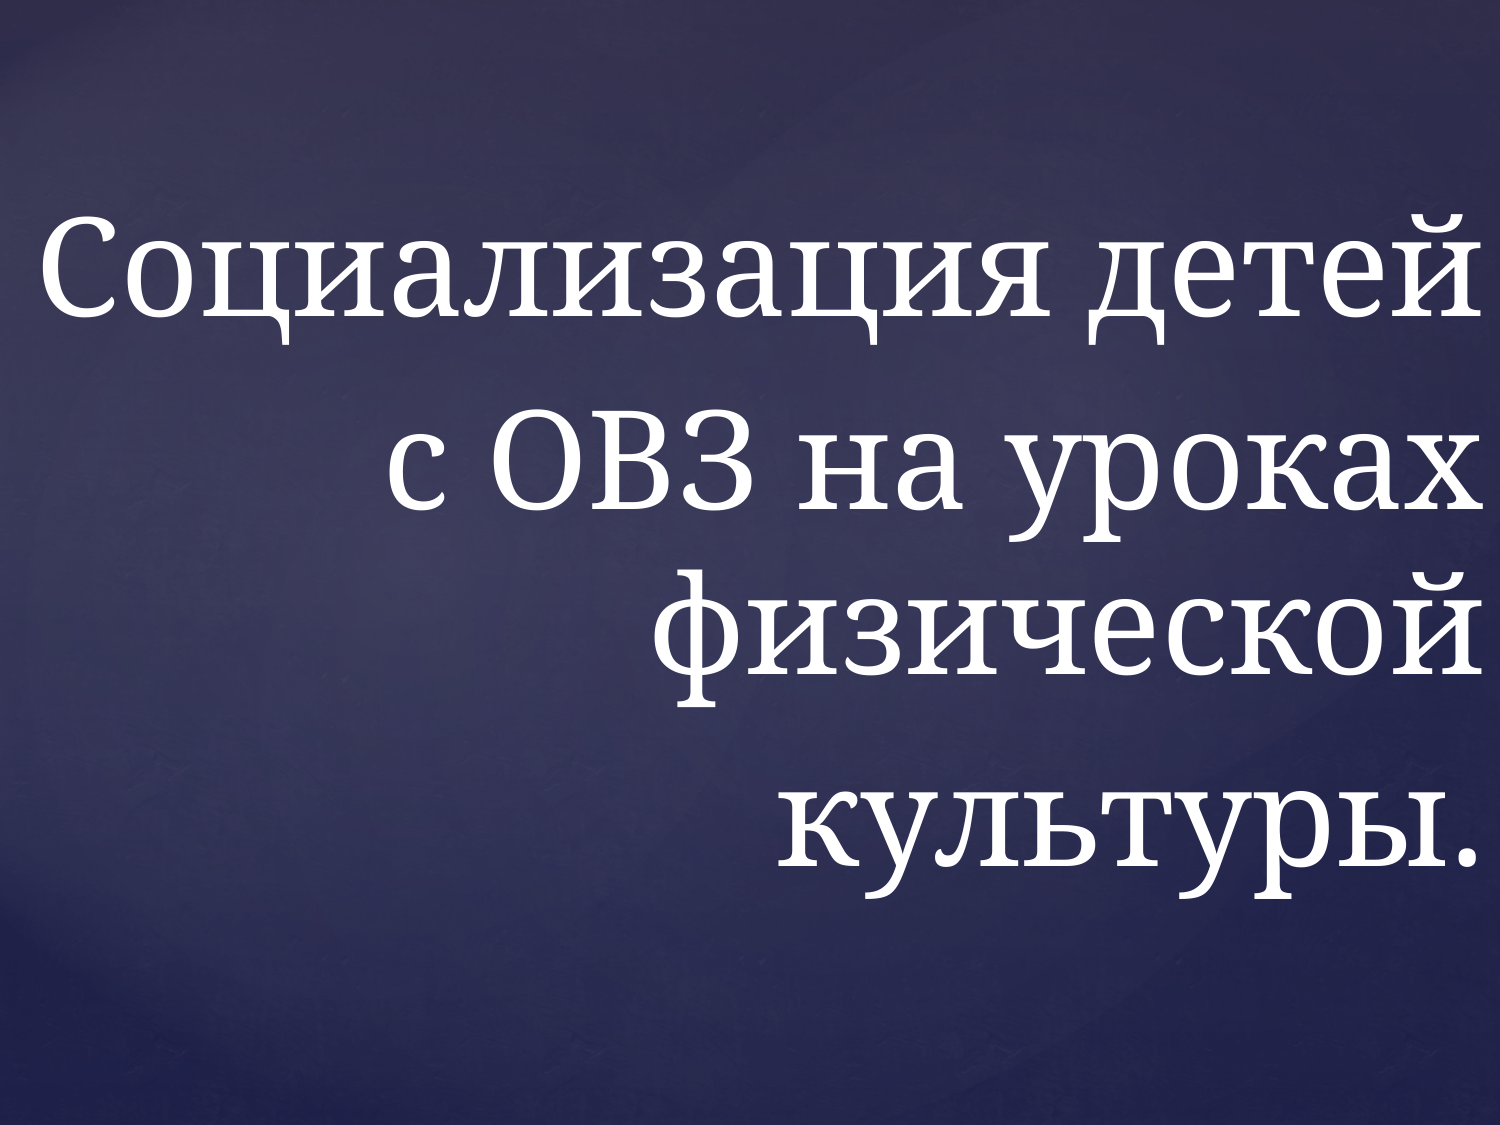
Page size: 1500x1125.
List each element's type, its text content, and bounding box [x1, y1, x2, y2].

list Социализация детей с ОВЗ на уроках физической культуры. [0, 0, 1500, 1125]
